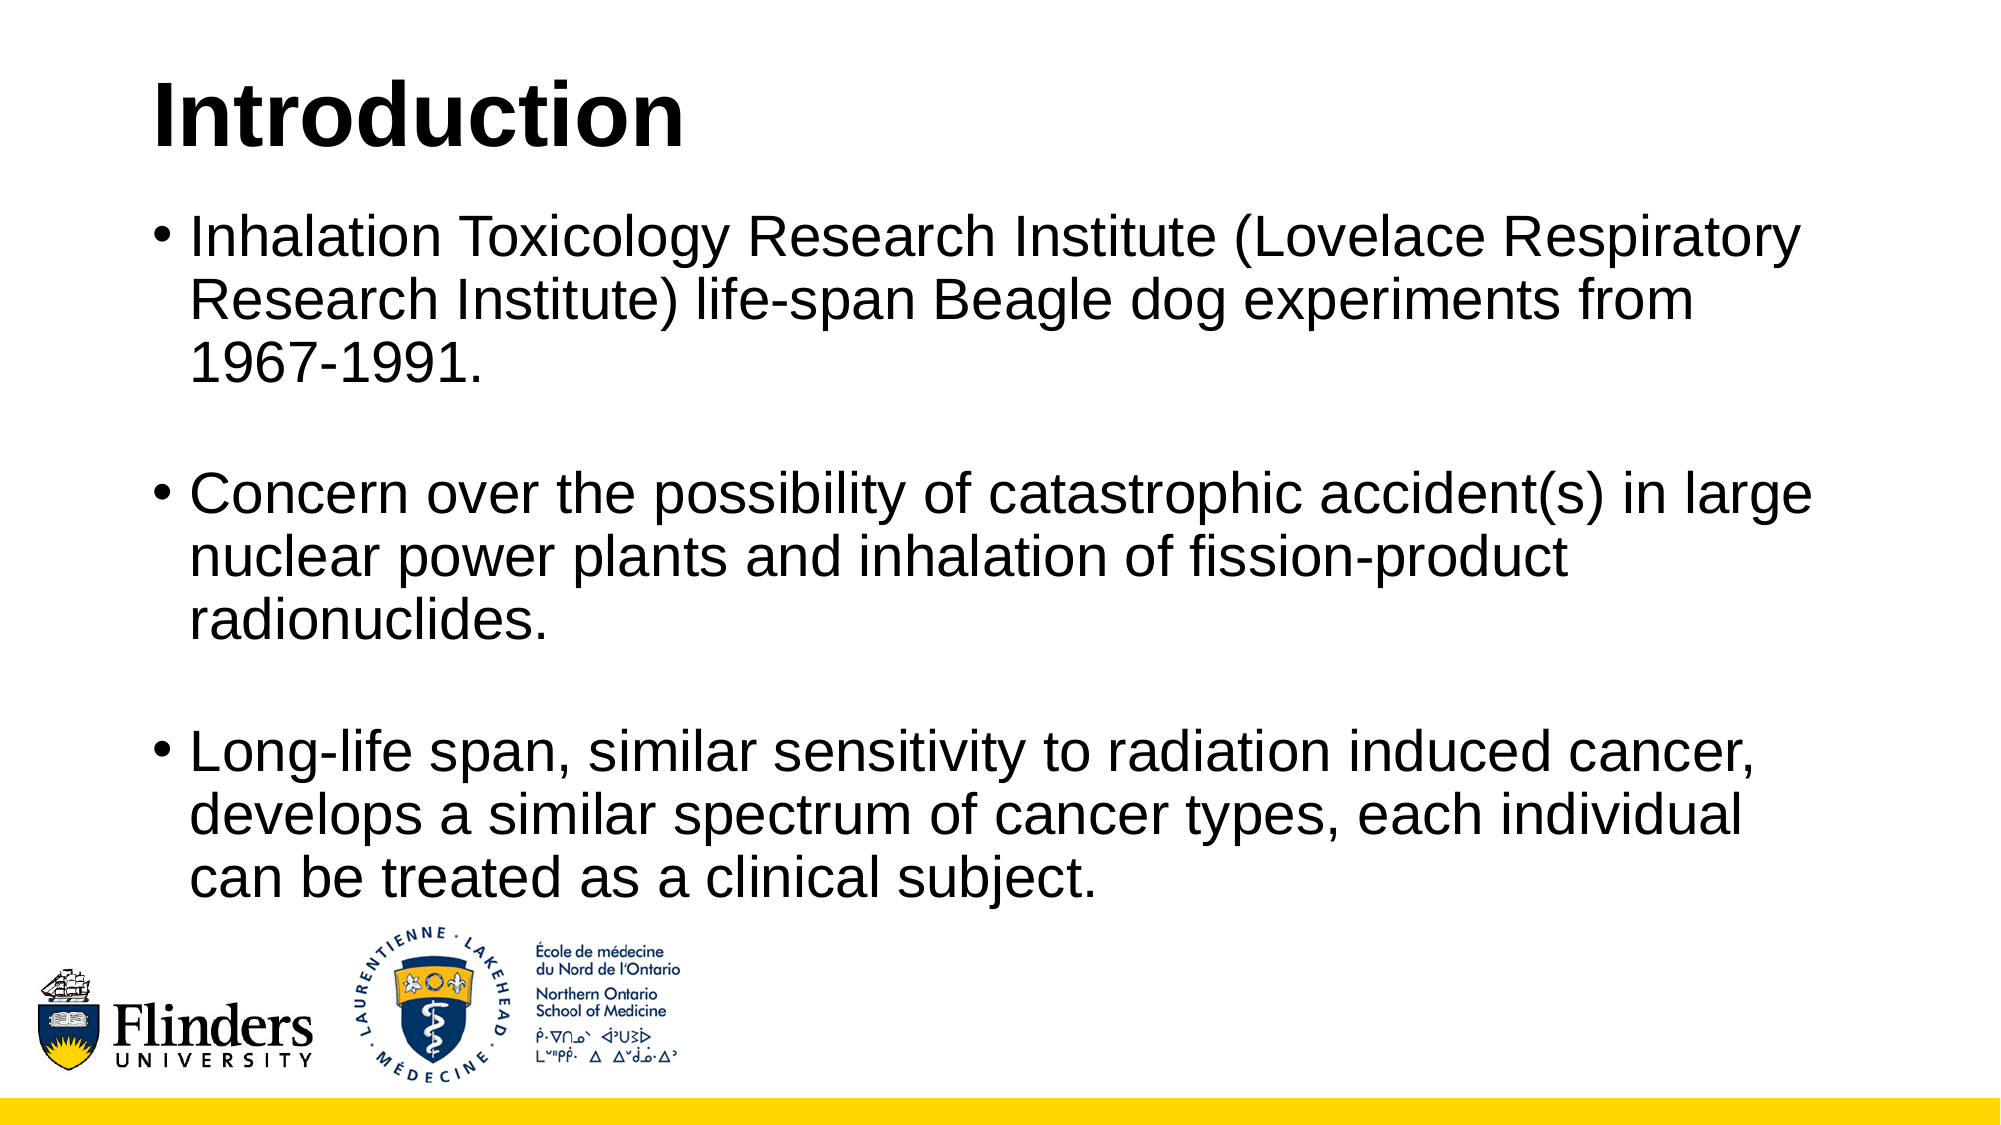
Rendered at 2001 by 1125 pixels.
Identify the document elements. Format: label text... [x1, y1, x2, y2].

title Introduction [137, 59, 1863, 198]
picture [0, 0, 2001, 1125]
text_box [137, 264, 1863, 978]
list Inhalation Toxicology Research Institute (Lovelace Respiratory Research Institute) life-span Beagle dog experiments from 1967-1991. Concern over the possibility of catastrophic accident(s) in large nuclear power plants and inhalation of fission-product radionuclides. Long-life span, similar sensitivity to radiation induced cancer, develops a similar spectrum of cancer types, each individual can be treated as a clinical subject. [137, 198, 1863, 264]
